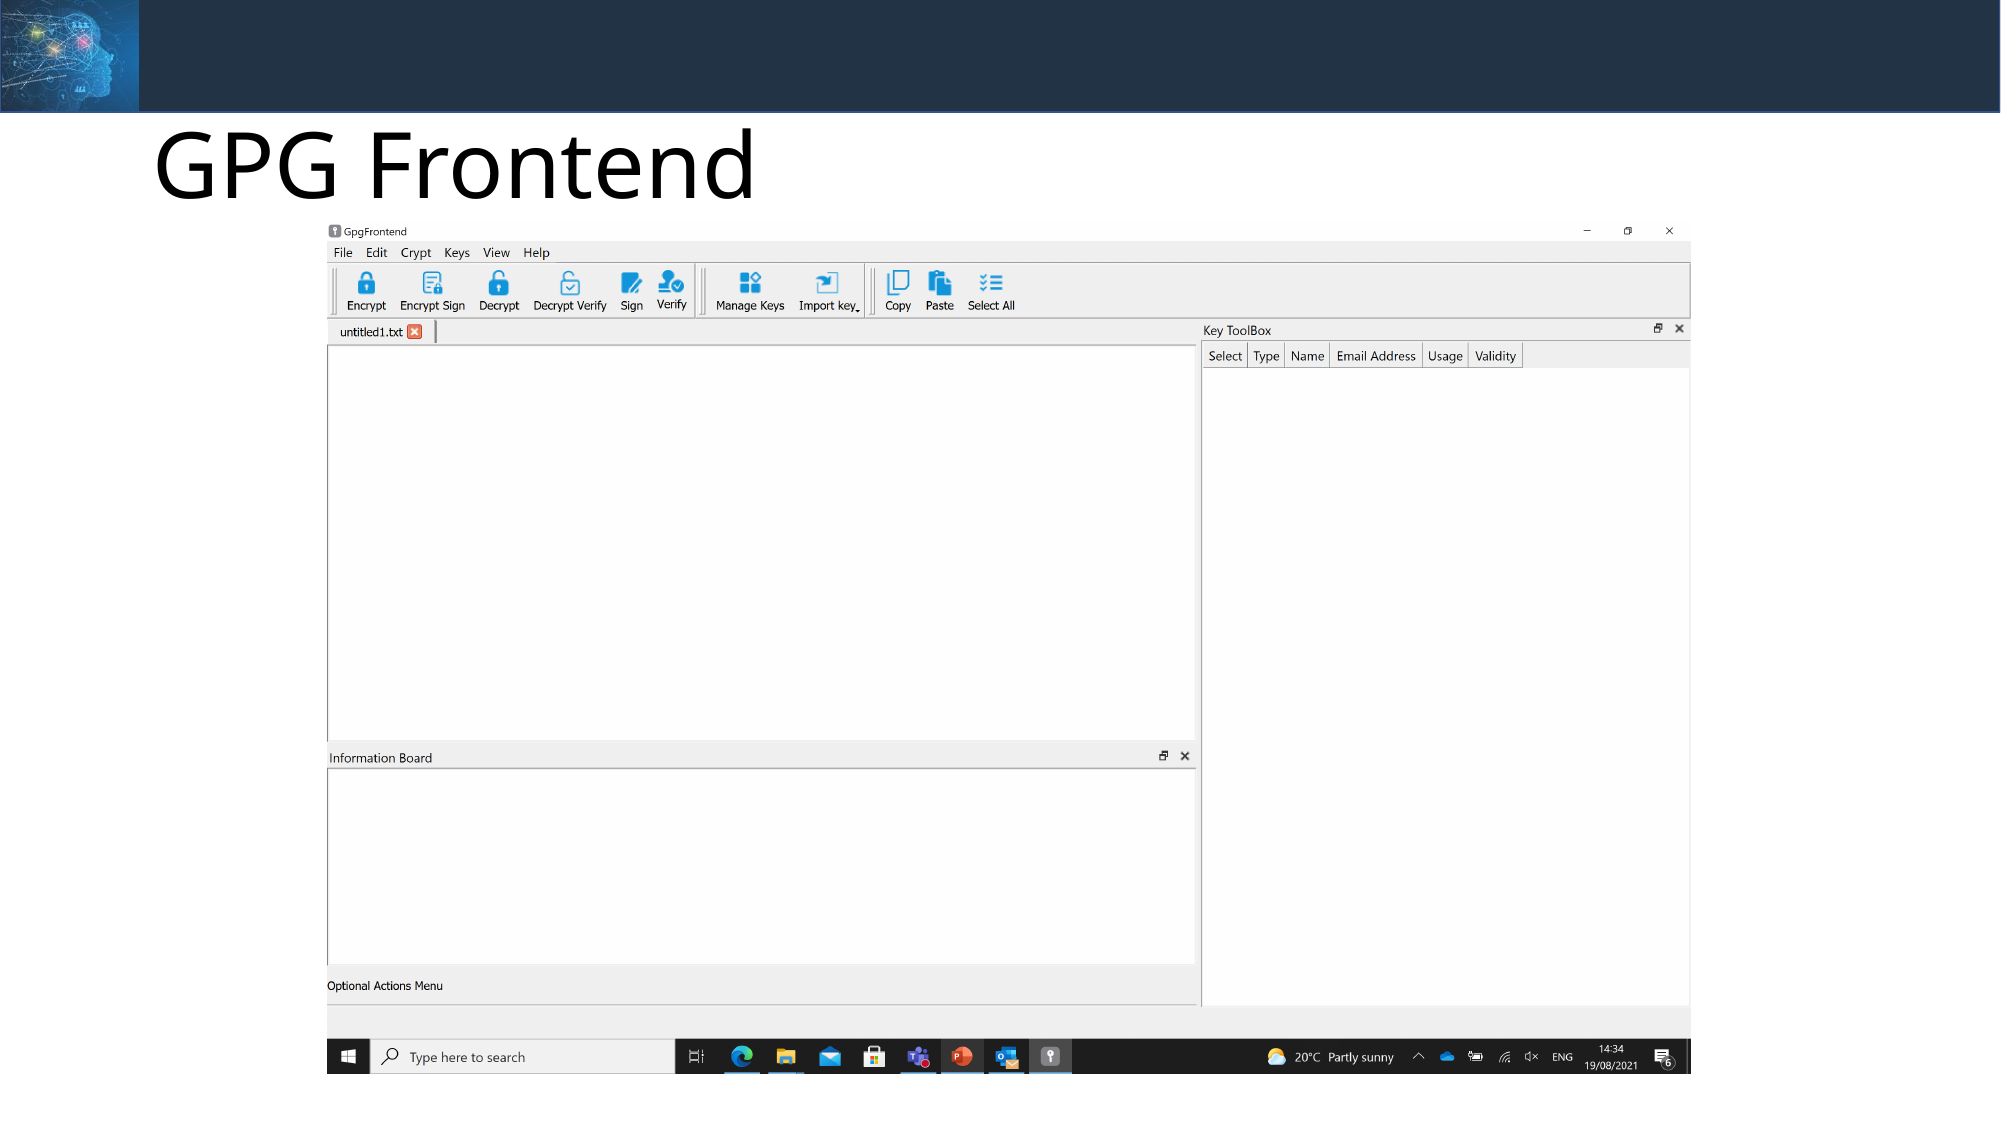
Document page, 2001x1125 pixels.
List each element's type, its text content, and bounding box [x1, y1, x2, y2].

title GPG Frontend [137, 59, 1863, 278]
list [327, 221, 1691, 1074]
picture [2, 0, 139, 111]
